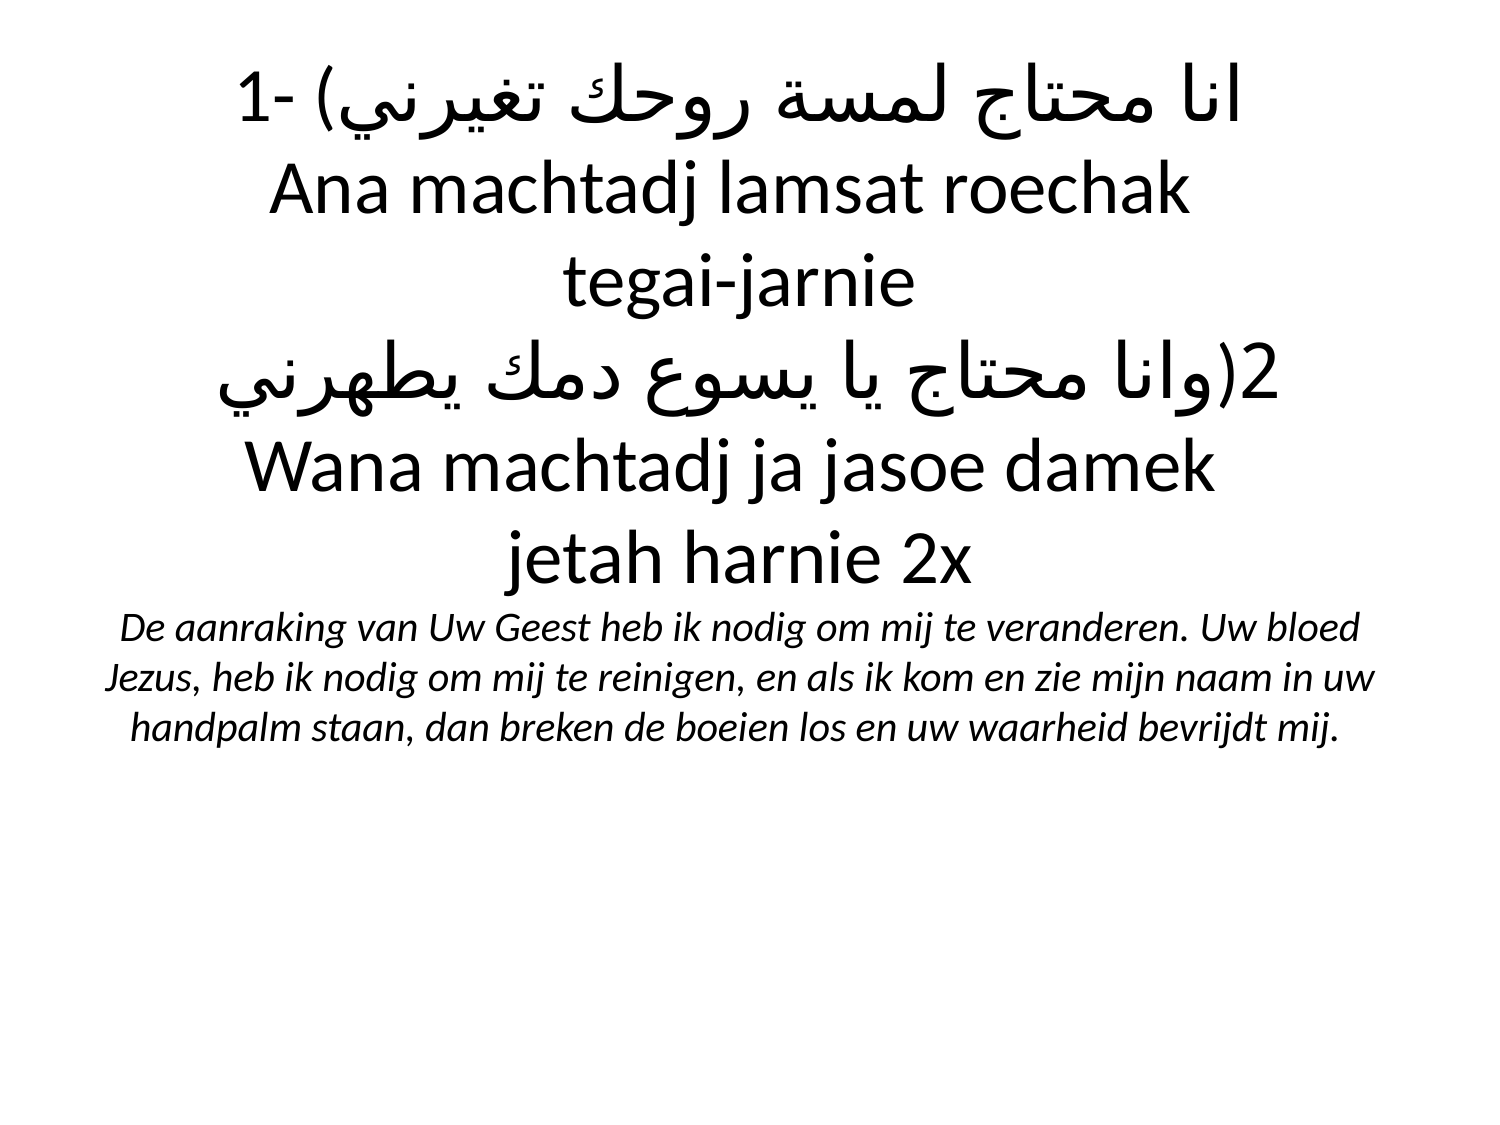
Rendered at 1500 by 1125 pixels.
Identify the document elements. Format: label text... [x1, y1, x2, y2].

title 1- (انا محتاج لمسة روحك تغيرني Ana machtadj lamsat roechak tegai-jarnie وانا محتاج يا يسوع دمك يطهرني)2 Wana machtadj ja jasoe damek jetah harnie 2x De aanraking van Uw Geest heb ik nodig om mij te veranderen. Uw bloed Jezus, heb ik nodig om mij te reinigen, en als ik kom en zie mijn naam in uw handpalm staan, dan breken de boeien los en uw waarheid bevrijdt mij. [64, 30, 1415, 764]
